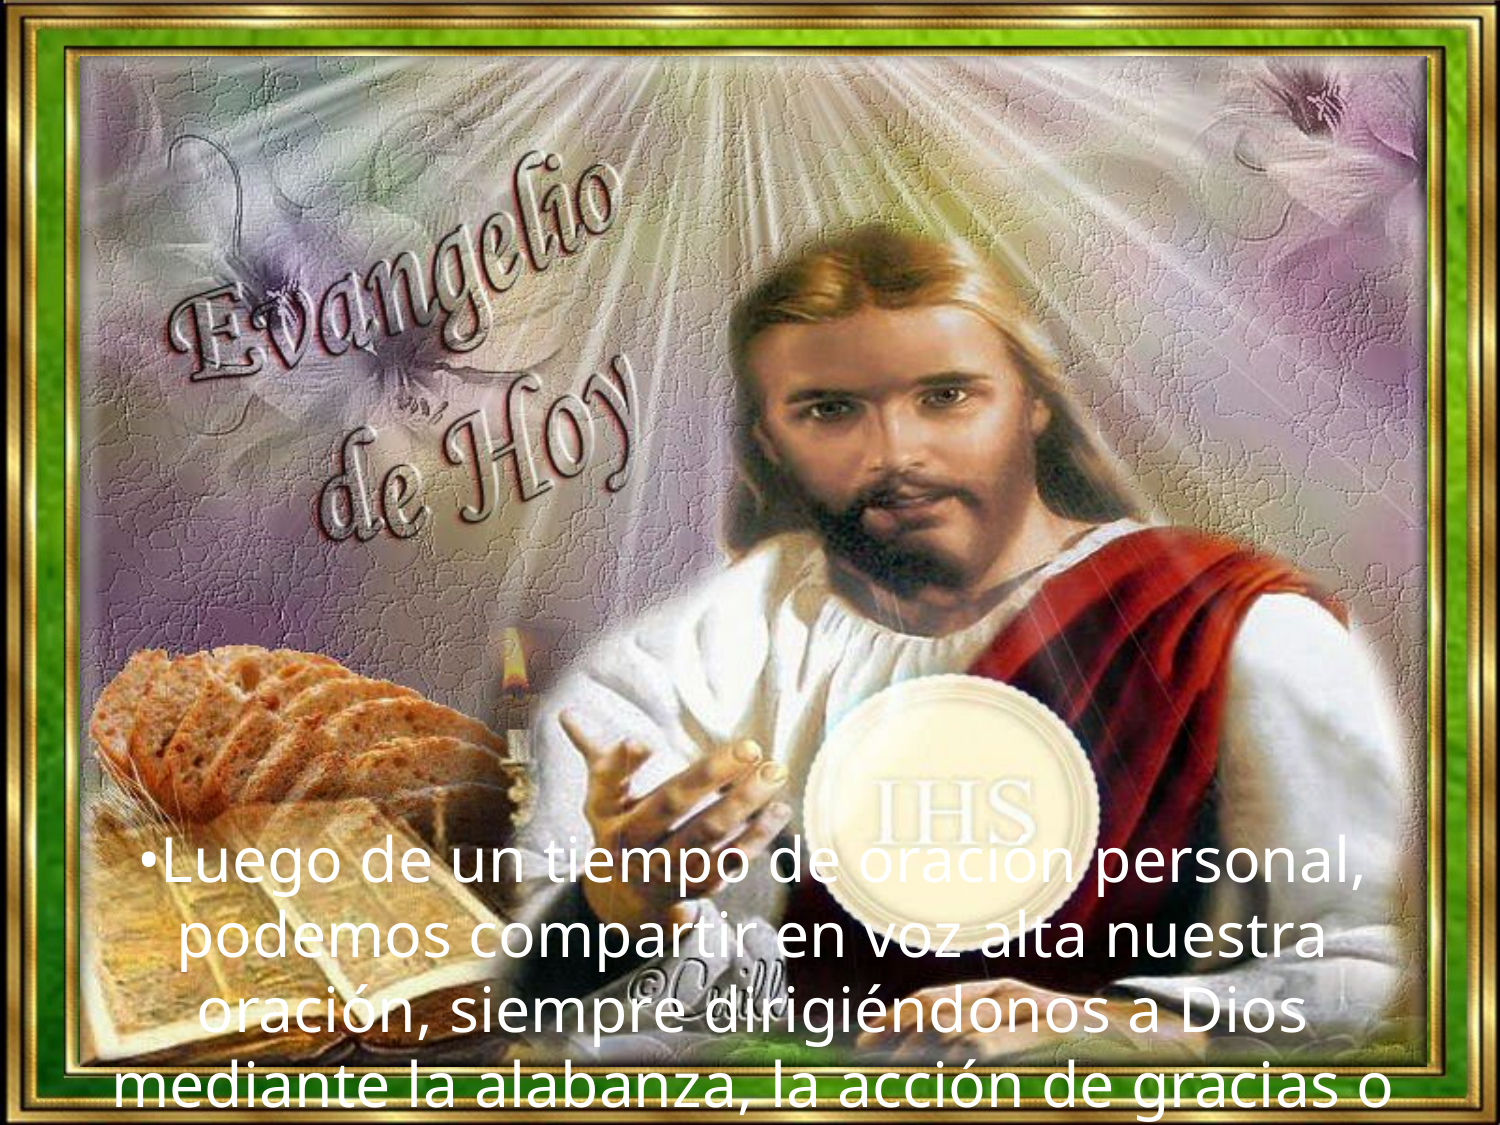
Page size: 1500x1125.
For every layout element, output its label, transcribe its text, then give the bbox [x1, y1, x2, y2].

picture [0, 0, 1500, 1125]
text_box •Luego de un tiempo de oración personal, podemos compartir en voz alta nuestra oración, siempre dirigiéndonos a Dios mediante la alabanza, la acción de gracias o la súplica confiada. [80, 1073, 1426, 1125]
